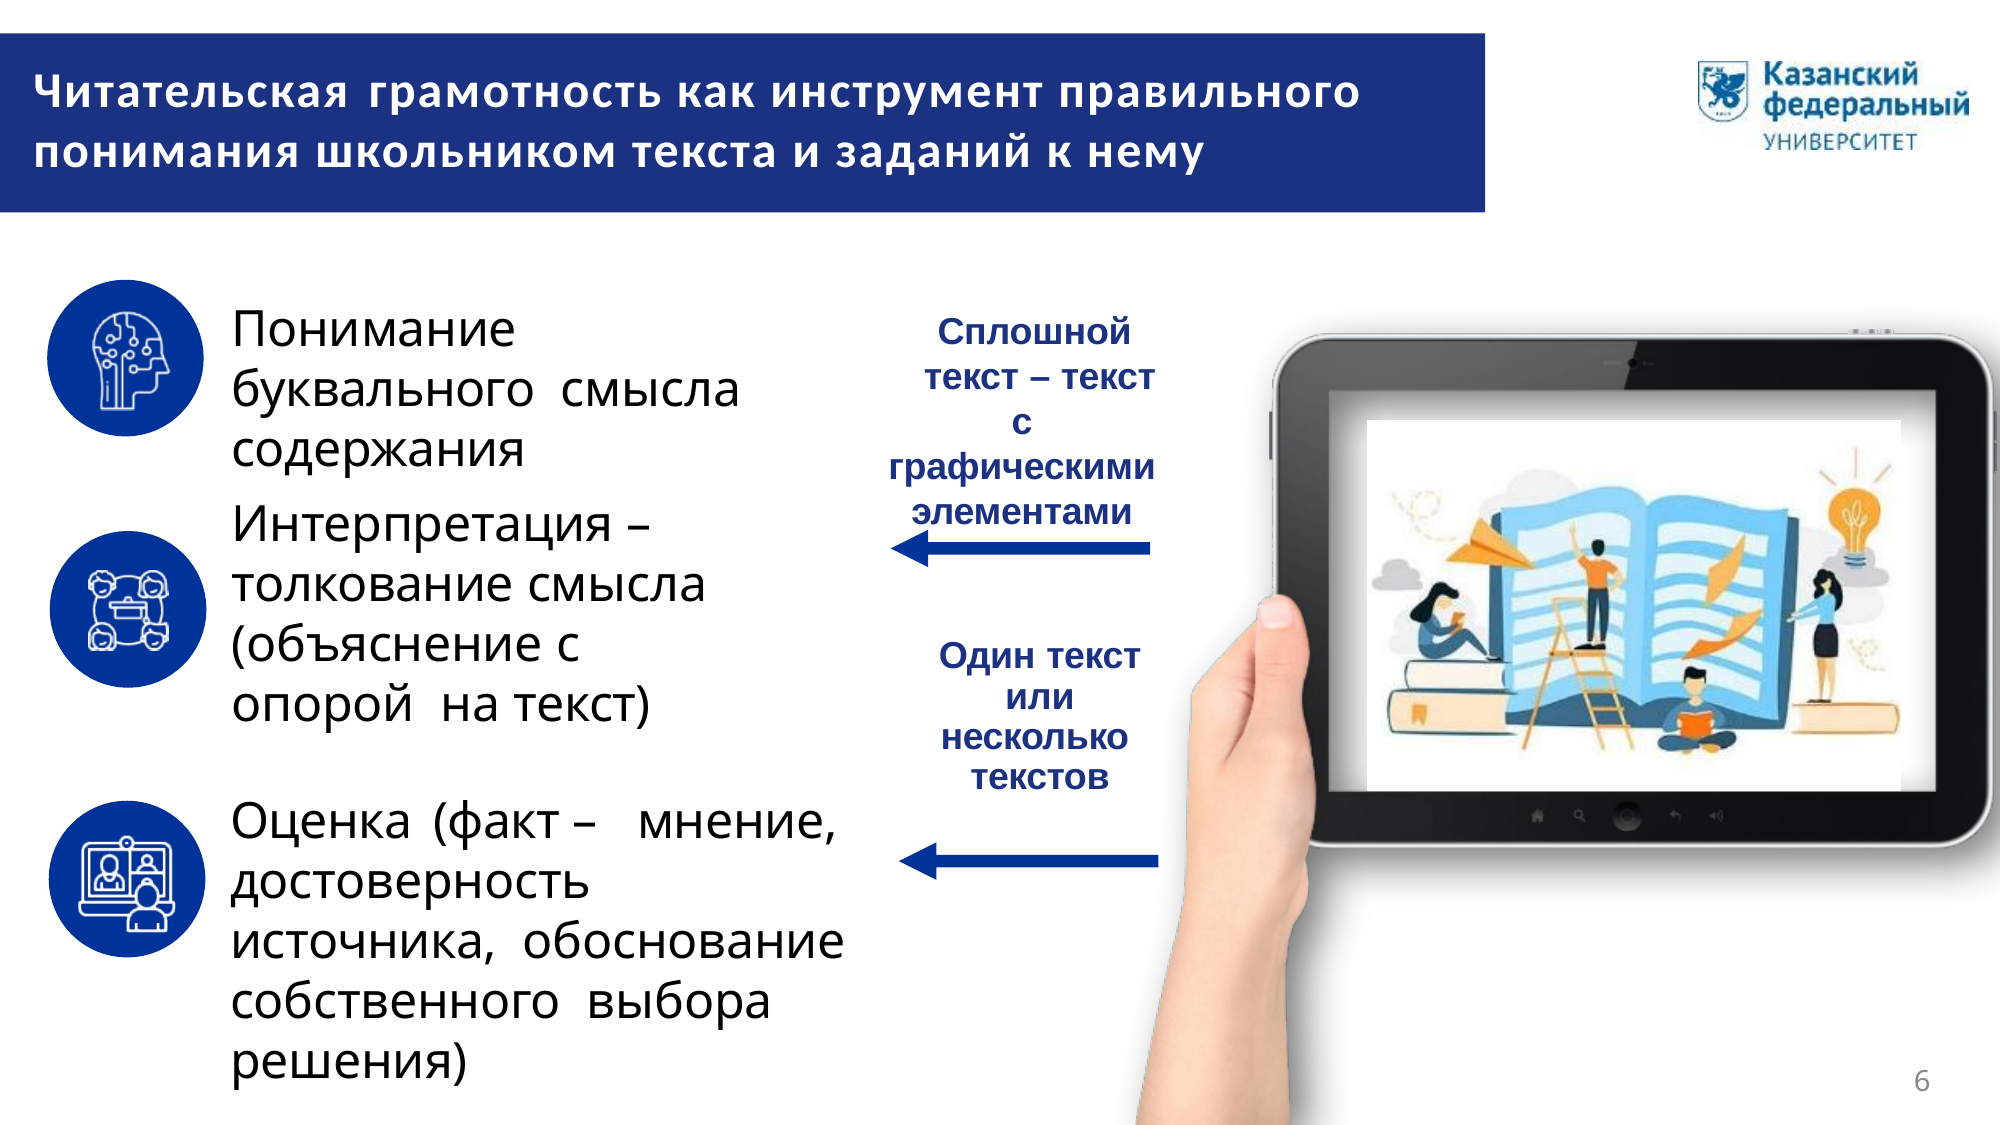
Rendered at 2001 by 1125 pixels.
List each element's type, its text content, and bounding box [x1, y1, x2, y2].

text_box Сплошной текст – текст с графическими элементами [886, 305, 1192, 331]
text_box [49, 530, 207, 689]
picture [1698, 61, 1969, 151]
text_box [46, 279, 205, 437]
text_box [0, 33, 1486, 213]
picture [1367, 420, 1901, 791]
text_box Оценка (факт – мнение, достоверность источника, обоснование собственного выбора решения) [228, 786, 860, 1089]
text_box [890, 328, 1998, 1125]
title Читательская грамотность как инструмент правильного понимания школьником текста и заданий к нему [31, 55, 1486, 245]
text_box Понимание буквального смысла содержания [229, 294, 797, 477]
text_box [48, 800, 206, 958]
text_box Интерпретация – толкование смысла (объяснение с опорой на текст) [229, 489, 746, 732]
